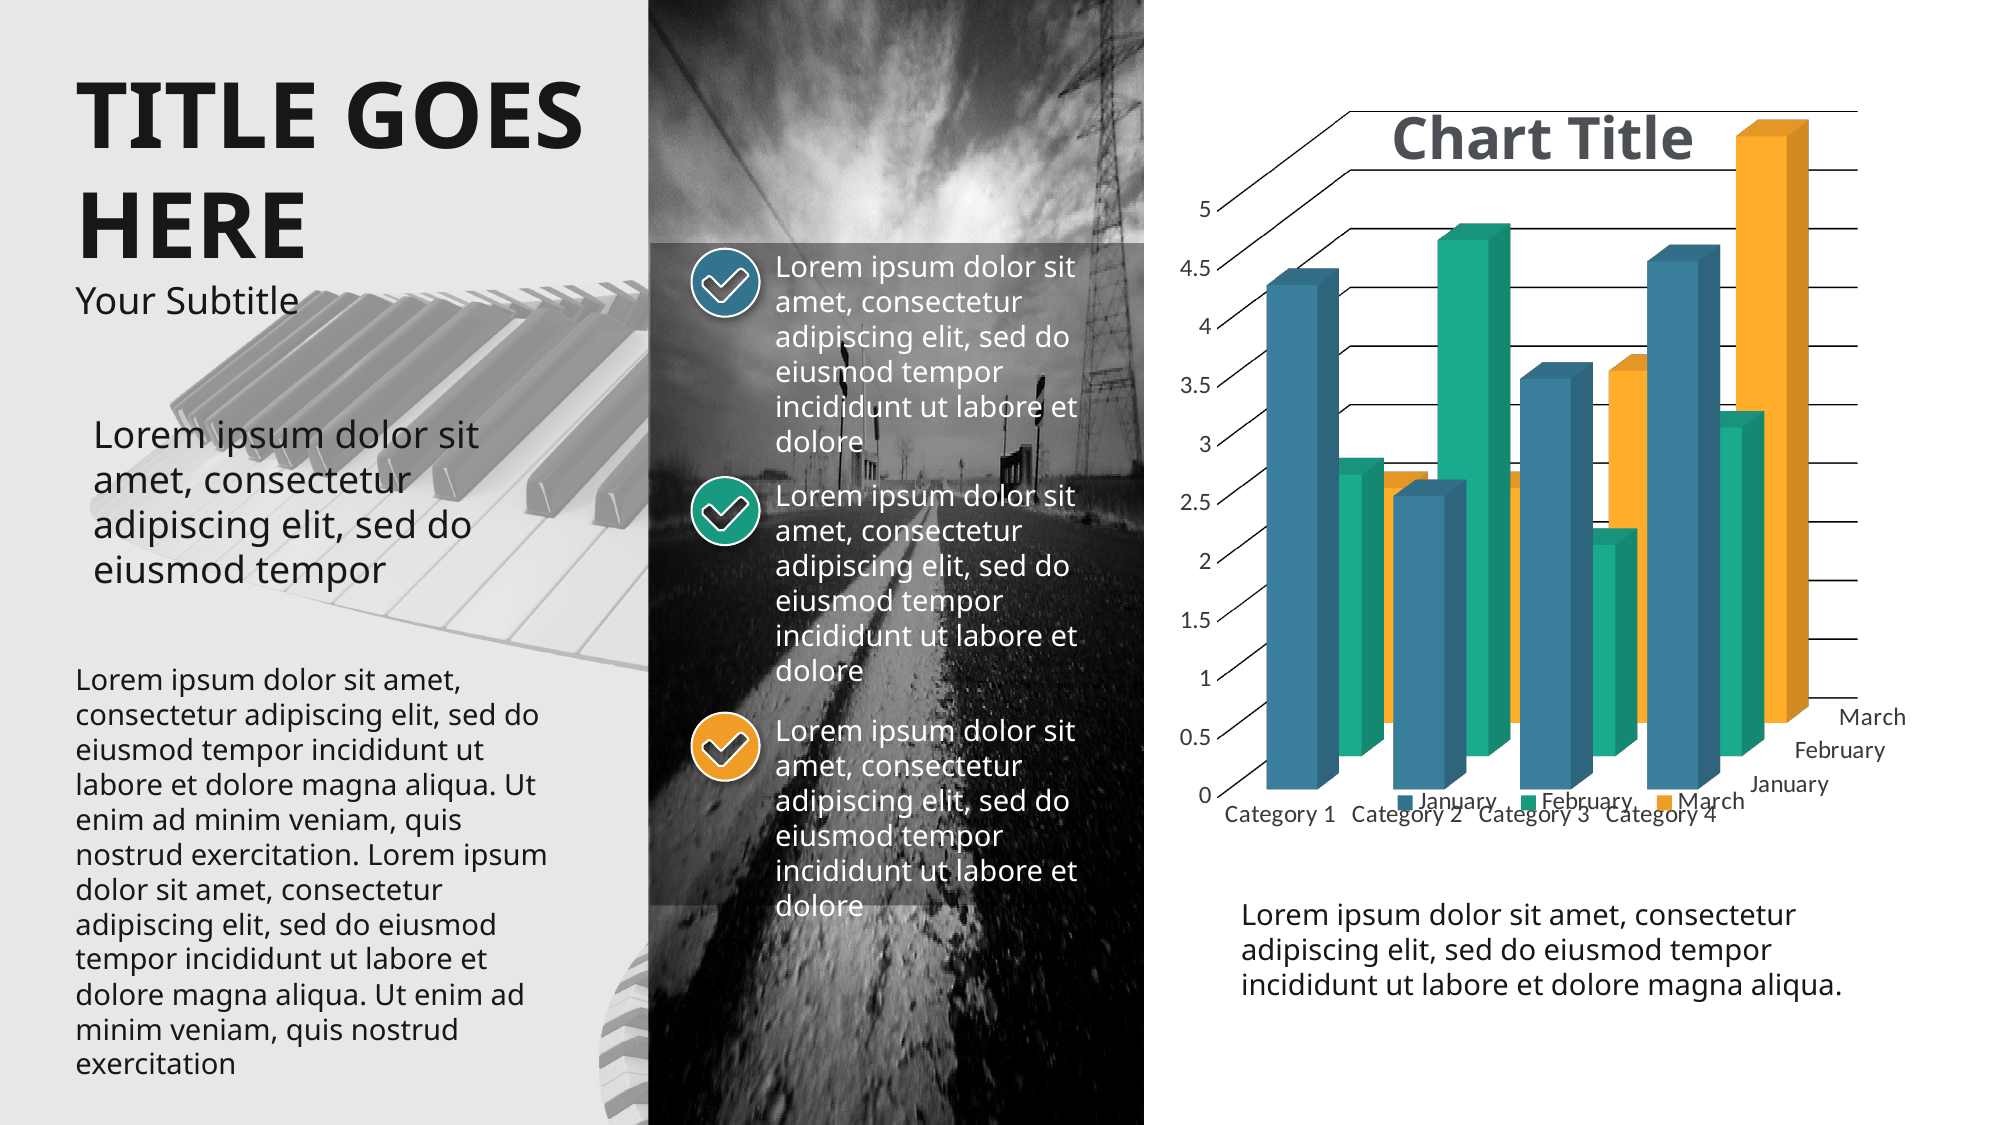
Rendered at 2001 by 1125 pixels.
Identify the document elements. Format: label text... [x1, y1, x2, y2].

text_box [649, 242, 1143, 907]
text_box Lorem ipsum dolor sit amet, consectetur adipiscing elit, sed do eiusmod tempor [78, 404, 604, 599]
text_box Lorem ipsum dolor sit amet, consectetur adipiscing elit, sed do eiusmod tempor incididunt ut labore et dolore [775, 248, 1121, 459]
text_box [647, 0, 1143, 242]
text_box Lorem ipsum dolor sit amet, consectetur adipiscing elit, sed do eiusmod tempor incididunt ut labore et dolore [775, 477, 1121, 687]
text_box [647, 330, 1143, 1125]
text_box Lorem ipsum dolor sit amet, consectetur adipiscing elit, sed do eiusmod tempor incididunt ut labore et dolore [775, 712, 1121, 923]
text_box Lorem ipsum dolor sit amet, consectetur adipiscing elit, sed do eiusmod tempor incididunt ut labore et dolore magna aliqua. [1226, 906, 1909, 1009]
chart [1159, 10, 1975, 906]
text_box [691, 477, 760, 546]
text_box [1143, 0, 2000, 1125]
text_box Lorem ipsum dolor sit amet, consectetur adipiscing elit, sed do eiusmod tempor incididunt ut labore et dolore magna aliqua. Ut enim ad minim veniam, quis nostrud exercitation. Lorem ipsum dolor sit amet, consectetur adipiscing elit, sed do eiusmod tempor incididunt ut labore et dolore magna aliqua. Ut enim ad minim veniam, quis nostrud exercitation [60, 653, 586, 1125]
text_box [691, 248, 760, 317]
text_box [691, 712, 760, 781]
text_box TITLE GOES HERE Your Subtitle [60, 49, 649, 330]
